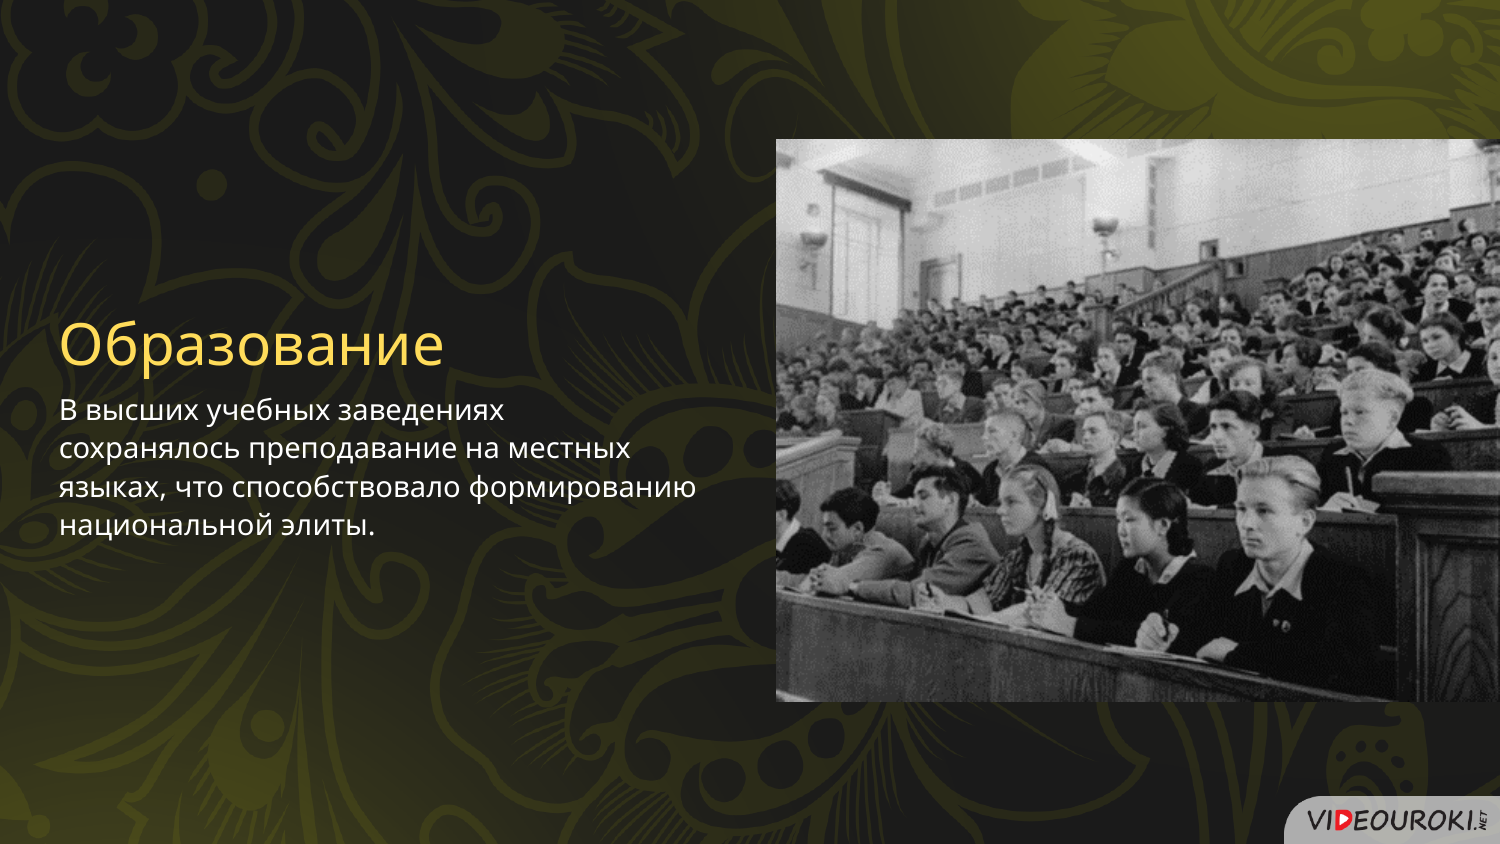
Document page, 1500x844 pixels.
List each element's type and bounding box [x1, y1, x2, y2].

picture [0, 0, 1500, 844]
text_box [58, 306, 746, 541]
